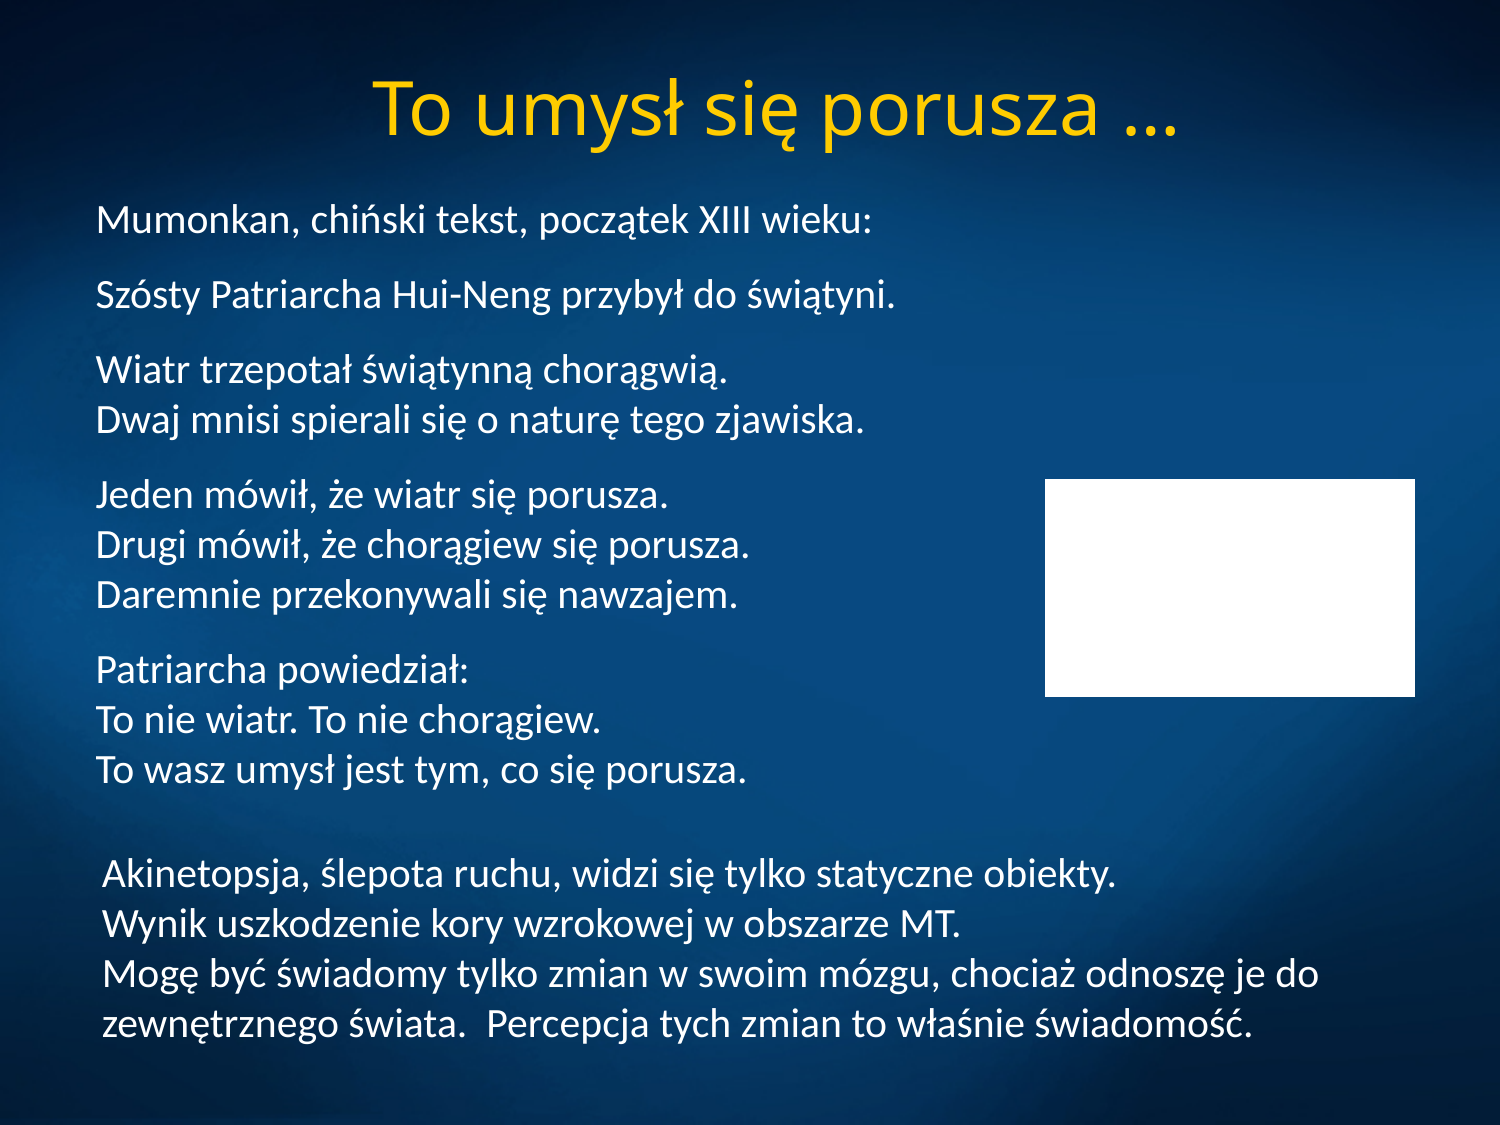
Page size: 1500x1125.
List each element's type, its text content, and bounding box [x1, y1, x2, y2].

text_box Akinetopsja, ślepota ruchu, widzi się tylko statyczne obiekty. Wynik uszkodzenie kory wzrokowej w obszarze MT. Mogę być świadomy tylko zmian w swoim mózgu, chociaż odnoszę je do zewnętrznego świata. Percepcja tych zmian to właśnie świadomość. [87, 838, 1435, 1054]
picture [0, 0, 1500, 1125]
text_box Mumonkan, chiński tekst, początek XIII wieku: Szósty Patriarcha Hui-Neng przybył do świątyni. Wiatr trzepotał świątynną chorągwią. Dwaj mnisi spierali się o naturę tego zjawiska. Jeden mówił, że wiatr się porusza. Drugi mówił, że chorągiew się porusza. Daremnie przekonywali się nawzajem. Patriarcha powiedział: To nie wiatr. To nie chorągiew. To wasz umysł jest tym, co się porusza. [80, 184, 998, 835]
title To umysł się porusza … [285, 49, 1289, 163]
